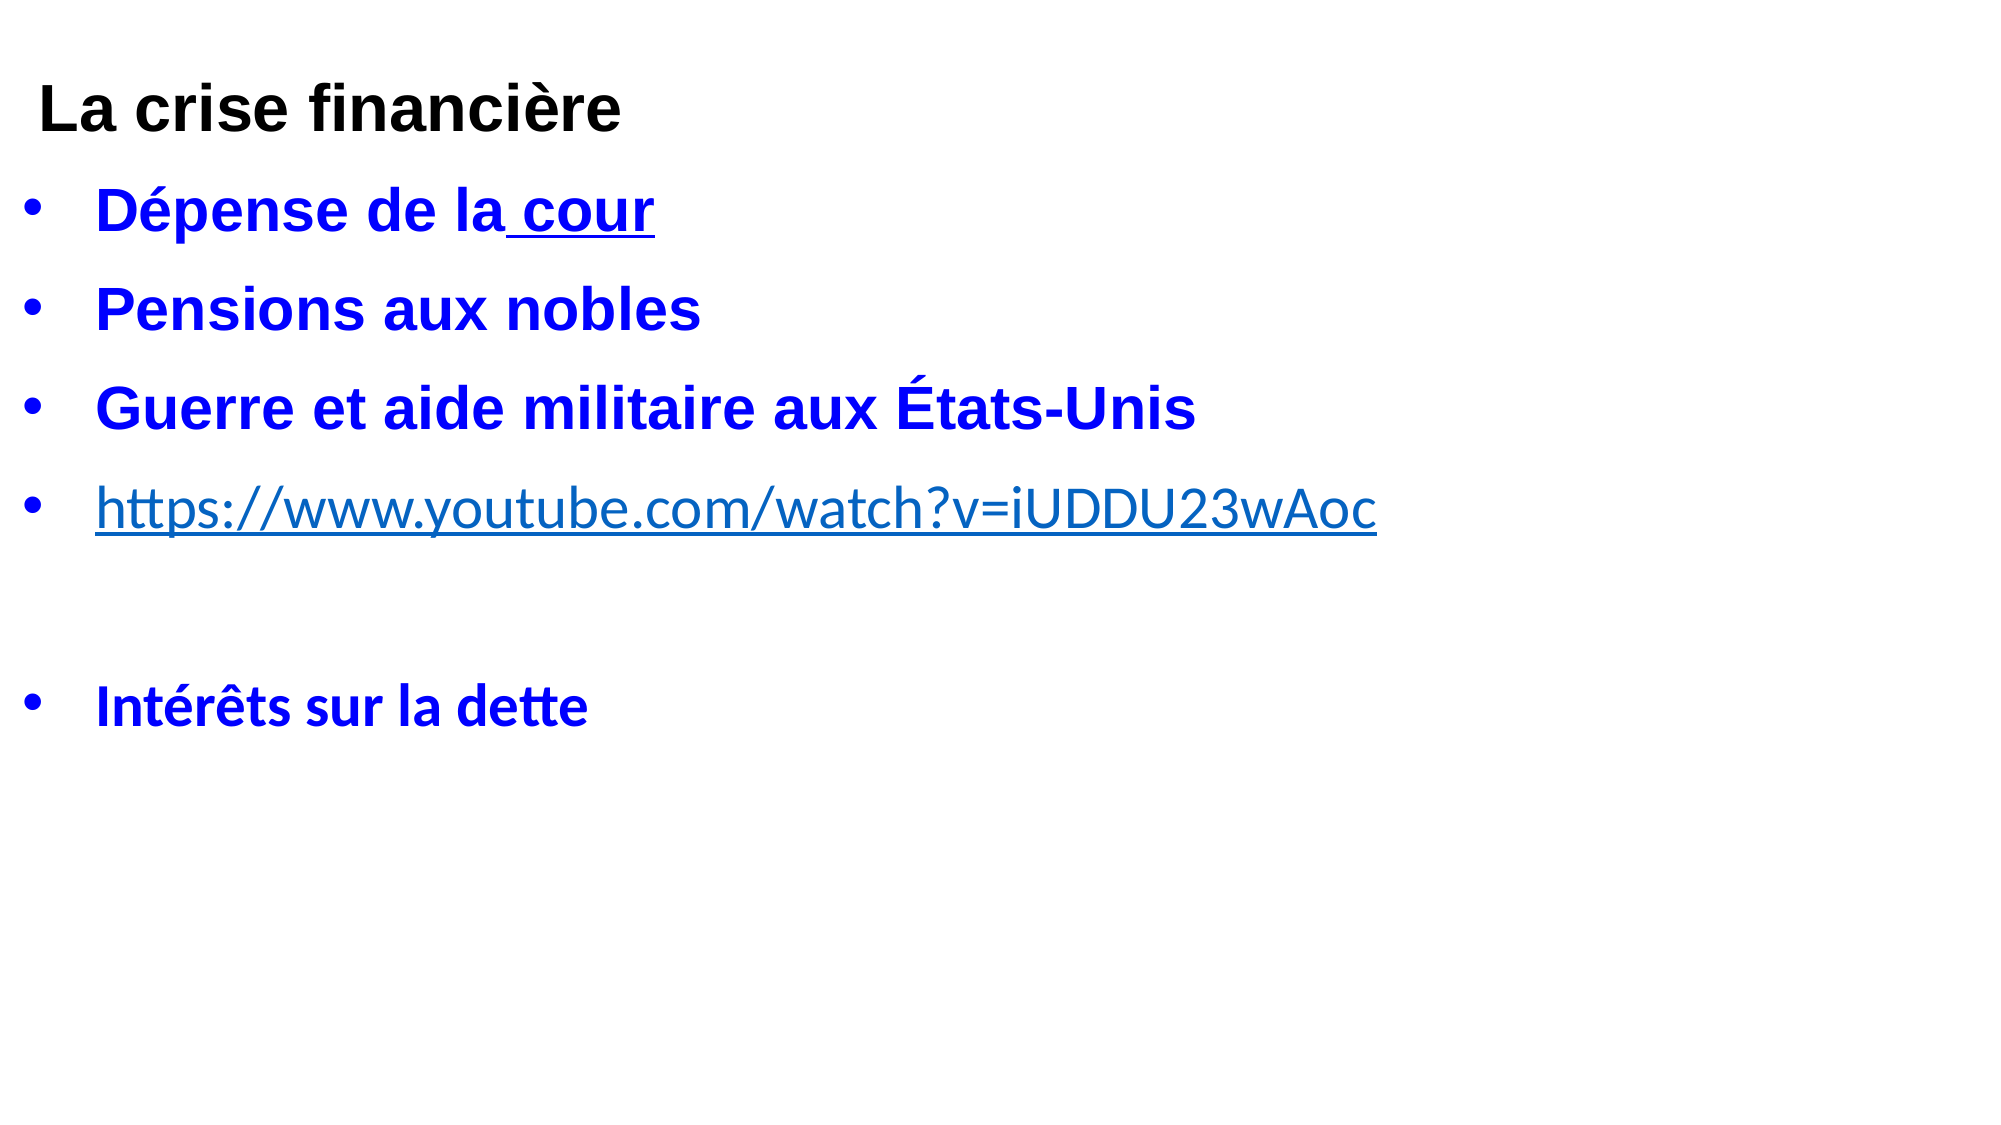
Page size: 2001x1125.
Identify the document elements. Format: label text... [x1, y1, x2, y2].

text_box La crise financière Dépense de la cour Pensions aux nobles Guerre et aide militaire aux États-Unis https://www.youtube.com/watch?v=iUDDU23wAoc Intérêts sur la dette [0, 54, 2000, 1108]
